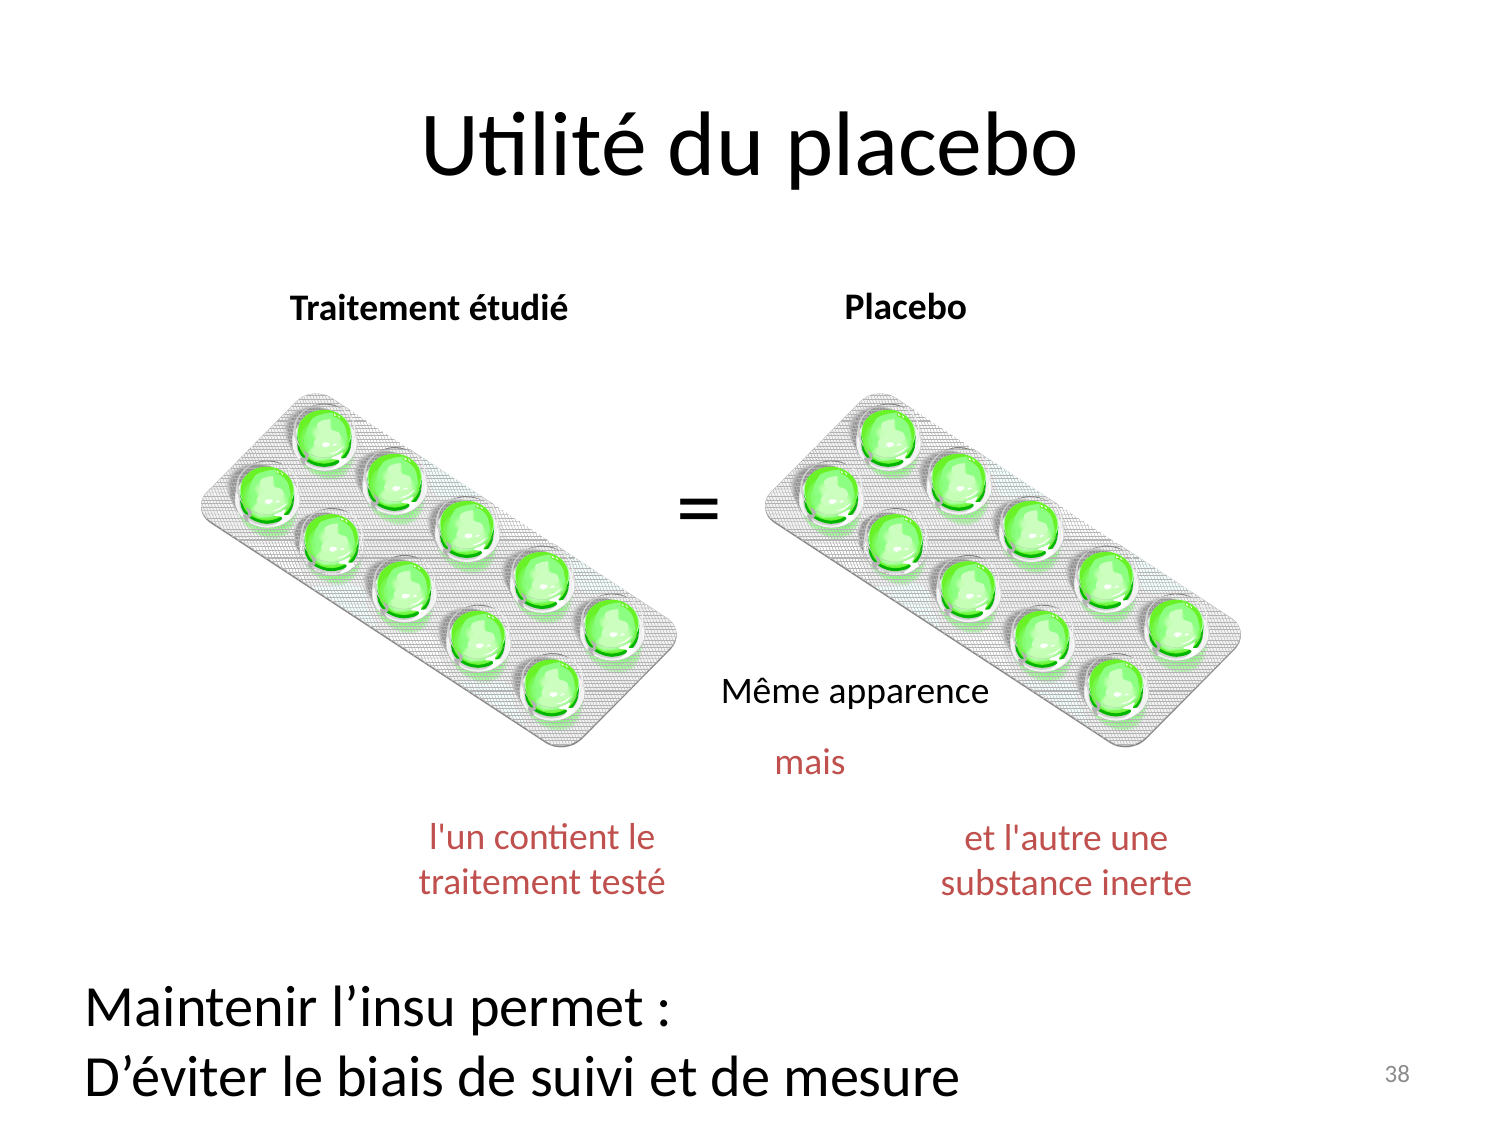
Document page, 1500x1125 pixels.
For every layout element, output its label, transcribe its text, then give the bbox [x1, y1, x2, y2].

slide_number 38 [1074, 1042, 1425, 1103]
text_box Traitement étudié [274, 275, 584, 336]
text_box Maintenir l’insu permet : D’éviter le biais de suivi et de mesure [70, 961, 977, 1116]
text_box Même apparence [706, 658, 758, 718]
text_box Placebo [829, 274, 983, 335]
text_box = [695, 439, 738, 564]
picture [199, 382, 691, 756]
picture [763, 382, 1255, 729]
title Utilité du placebo [75, 45, 1425, 233]
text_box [367, 729, 1263, 1001]
